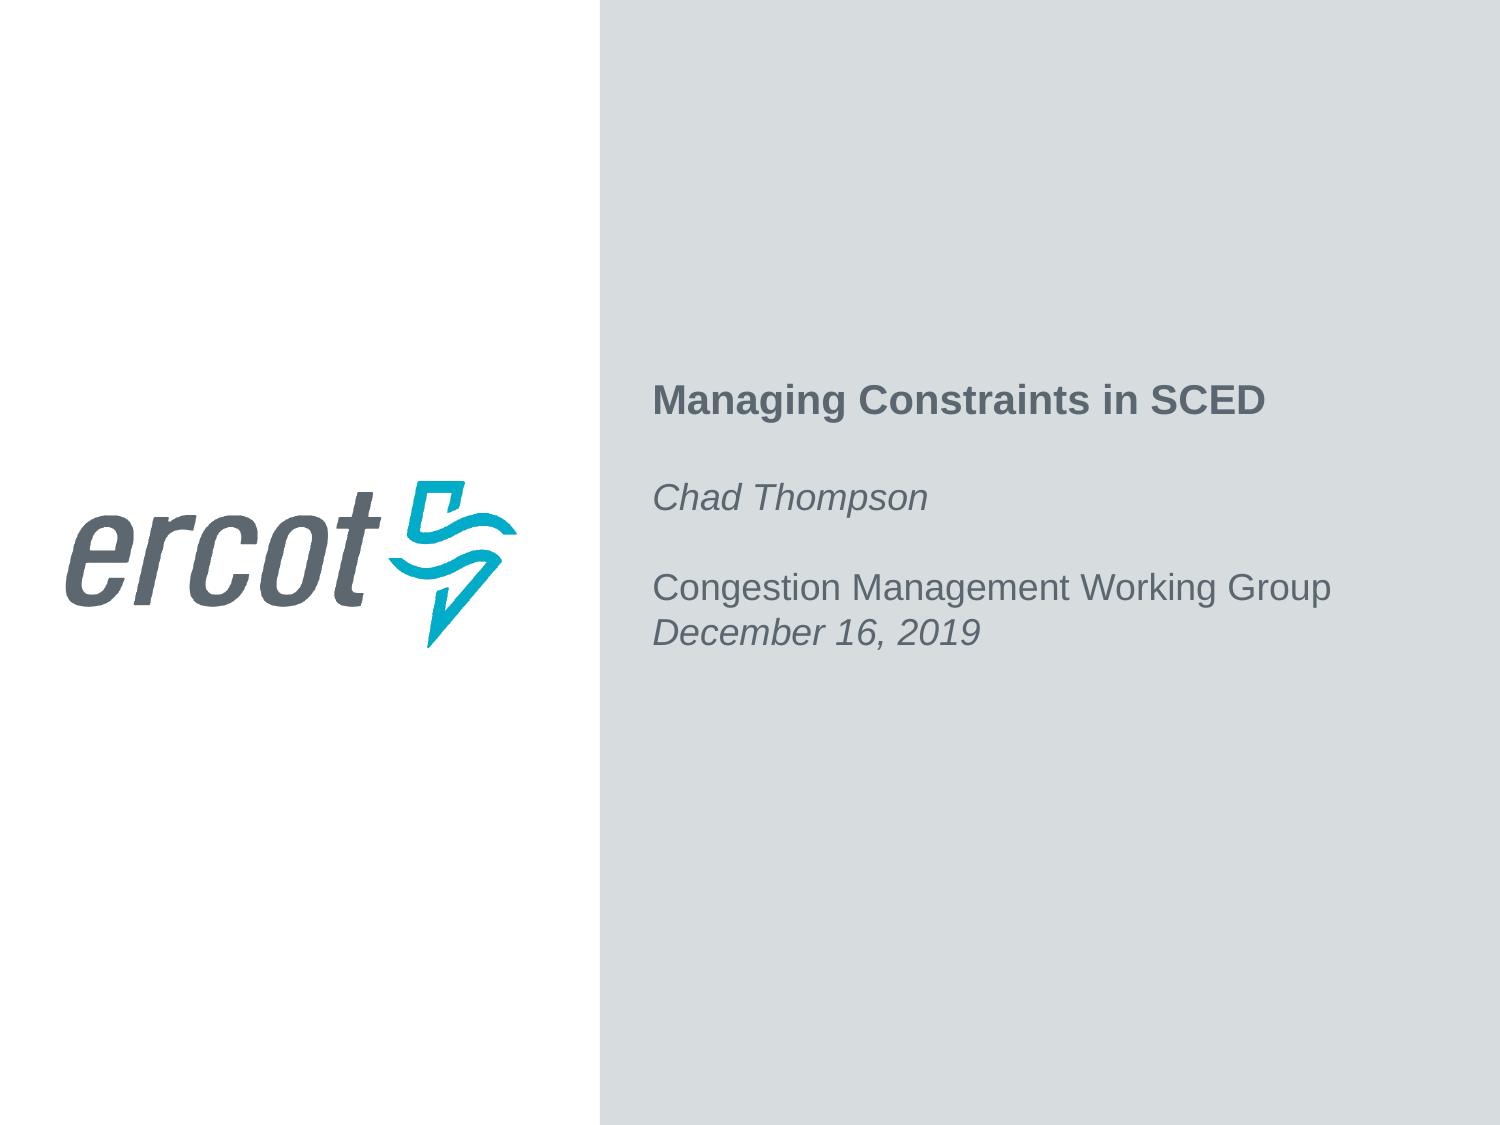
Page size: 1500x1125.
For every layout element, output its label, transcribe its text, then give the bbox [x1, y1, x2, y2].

text_box Managing Constraints in SCED Chad Thompson Congestion Management Working Group December 16, 2019 [637, 365, 1438, 661]
picture [56, 471, 525, 654]
